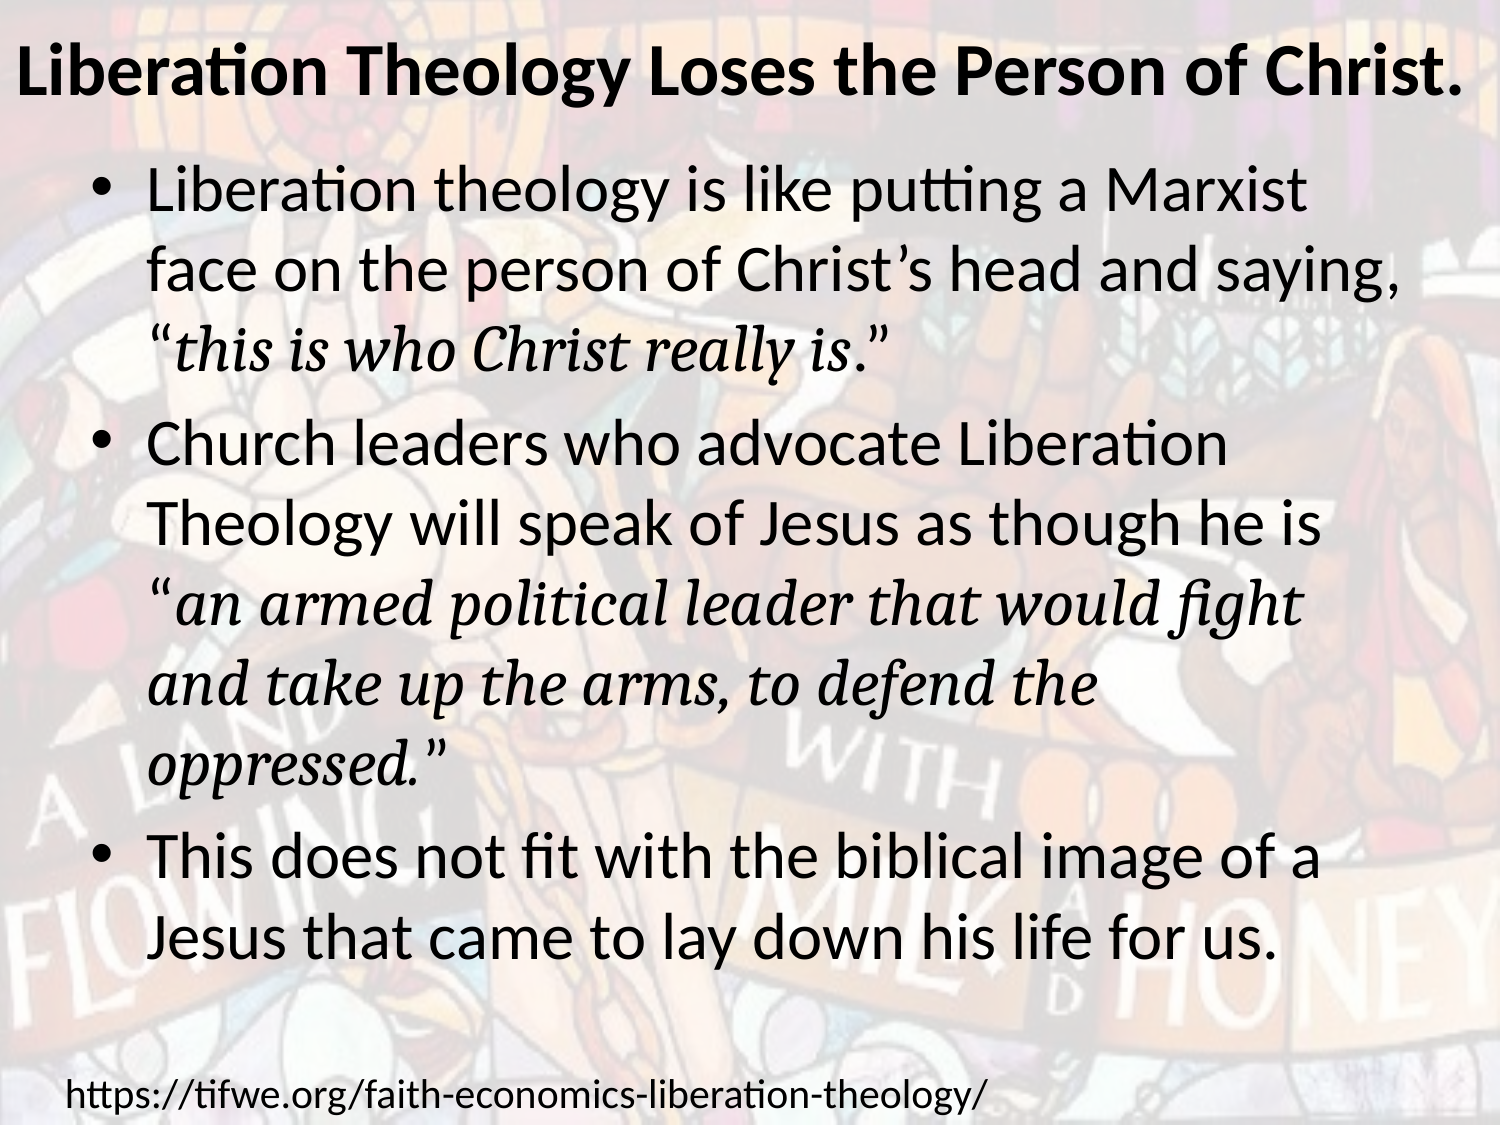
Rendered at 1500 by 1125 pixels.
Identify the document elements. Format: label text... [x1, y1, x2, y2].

text_box https://tifwe.org/faith-economics-liberation-theology/ [49, 1059, 1478, 1125]
title Liberation Theology Loses the Person of Christ. [0, 4, 1500, 125]
list Liberation theology is like putting a Marxist face on the person of Christ’s head and saying, “this is who Christ really is.” Church leaders who advocate Liberation Theology will speak of Jesus as though he is “an armed political leader that would fight and take up the arms, to defend the oppressed.” This does not fit with the biblical image of a Jesus that came to lay down his life for us. [75, 137, 1425, 1059]
